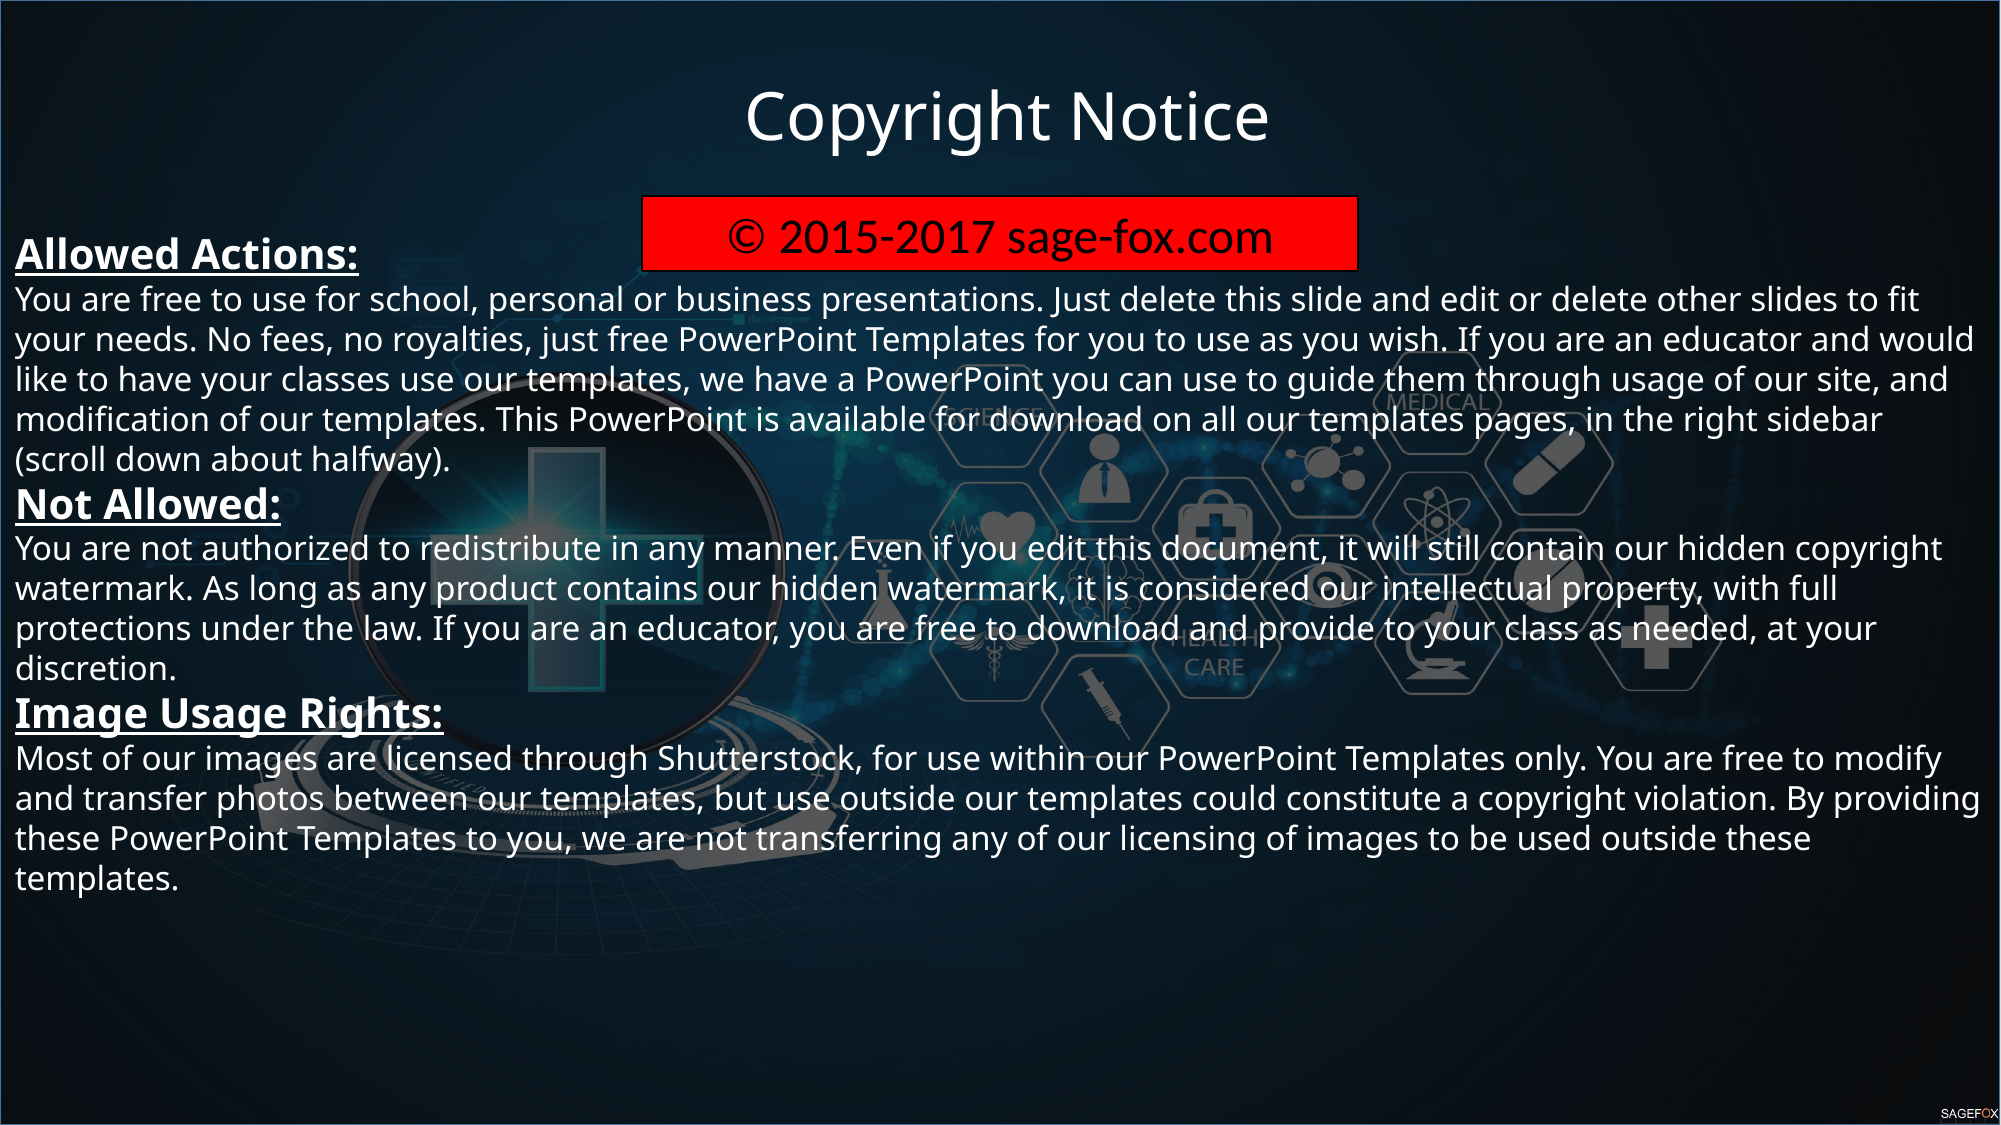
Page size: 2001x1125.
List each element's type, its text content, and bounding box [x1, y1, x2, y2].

title Copyright Notice [493, 60, 1524, 178]
text_box Allowed Actions: You are free to use for school, personal or business presentations. Just delete this slide and edit or delete other slides to fit your needs. No fees, no royalties, just free PowerPoint Templates for you to use as you wish. If you are an educator and would like to have your classes use our templates, we have a PowerPoint you can use to guide them through usage of our site, and modification of our templates. This PowerPoint is available for download on all our templates pages, in the right sidebar (scroll down about halfway). Not Allowed: You are not authorized to redistribute in any manner. Even if you edit this document, it will still contain our hidden copyright watermark. As long as any product contains our hidden watermark, it is considered our intellectual property, with full protections under the law. If you are an educator, you are free to download and provide to your class as needed, at your discretion. Image Usage Rights: Most of our images are licensed through Shutterstock, for use within our PowerPoint Templates only. You are free to modify and transfer photos between our templates, but use outside our templates could constitute a copyright violation. By providing these PowerPoint Templates to you, we are not transferring any of our licensing of images to be used outside these templates. [0, 0, 2000, 1125]
text_box © 2015-2017 sage-fox.com [641, 196, 1358, 272]
